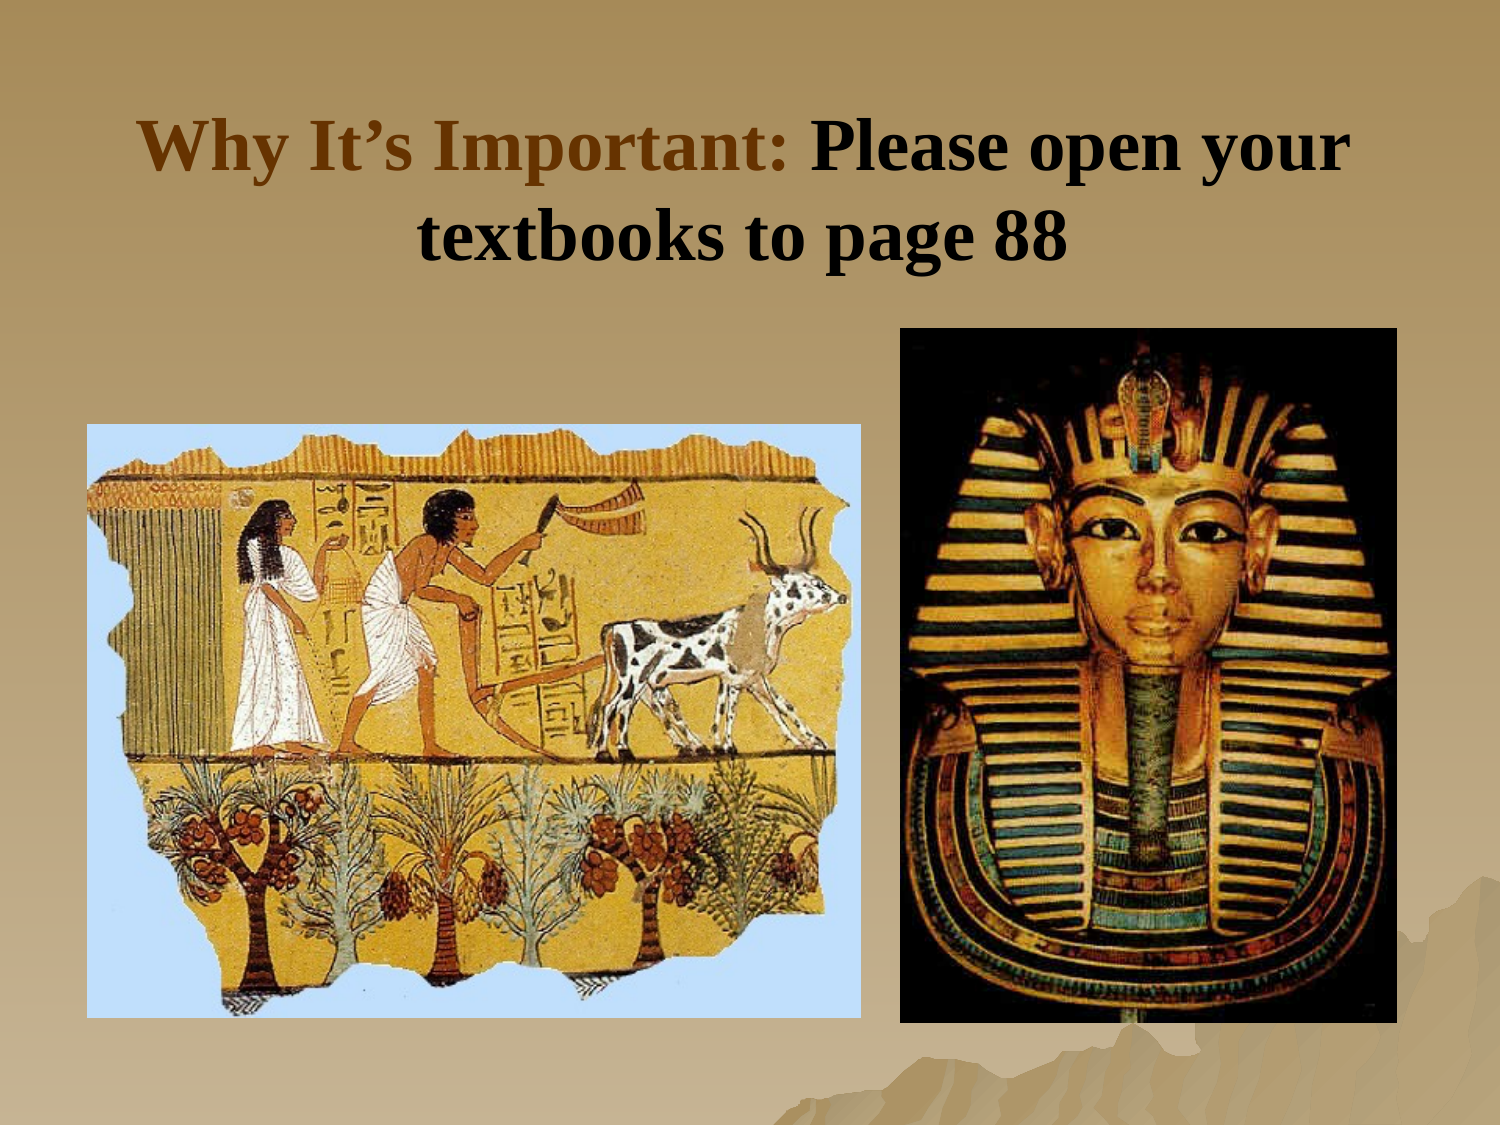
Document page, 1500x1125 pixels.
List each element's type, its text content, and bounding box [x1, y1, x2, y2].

picture [87, 424, 862, 1018]
title Why It’s Important: Please open your textbooks to page 88 [88, 129, 1398, 330]
picture [899, 328, 1398, 1023]
